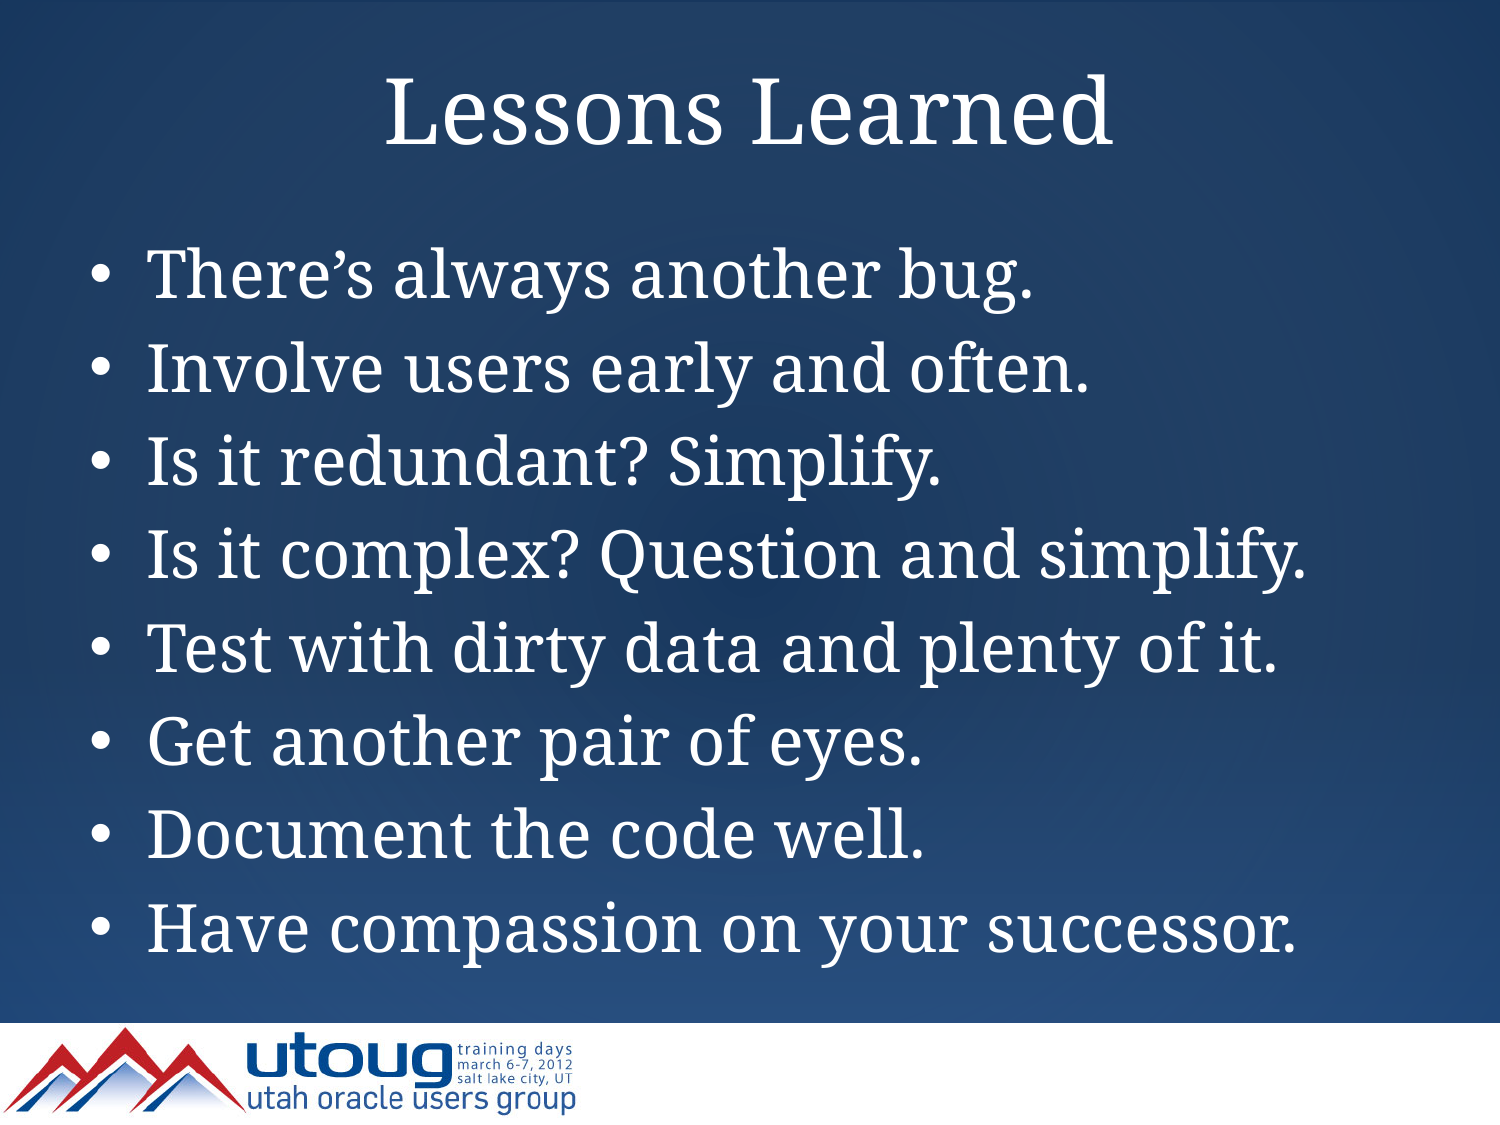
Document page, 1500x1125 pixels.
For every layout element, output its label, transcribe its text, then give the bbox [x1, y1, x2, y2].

title Lessons Learned [75, 45, 1425, 224]
picture [0, 1023, 588, 1125]
list There’s always another bug. Involve users early and often. Is it redundant? Simplify. Is it complex? Question and simplify. Test with dirty data and plenty of it. Get another pair of eyes. Document the code well. Have compassion on your successor. [75, 224, 1425, 988]
